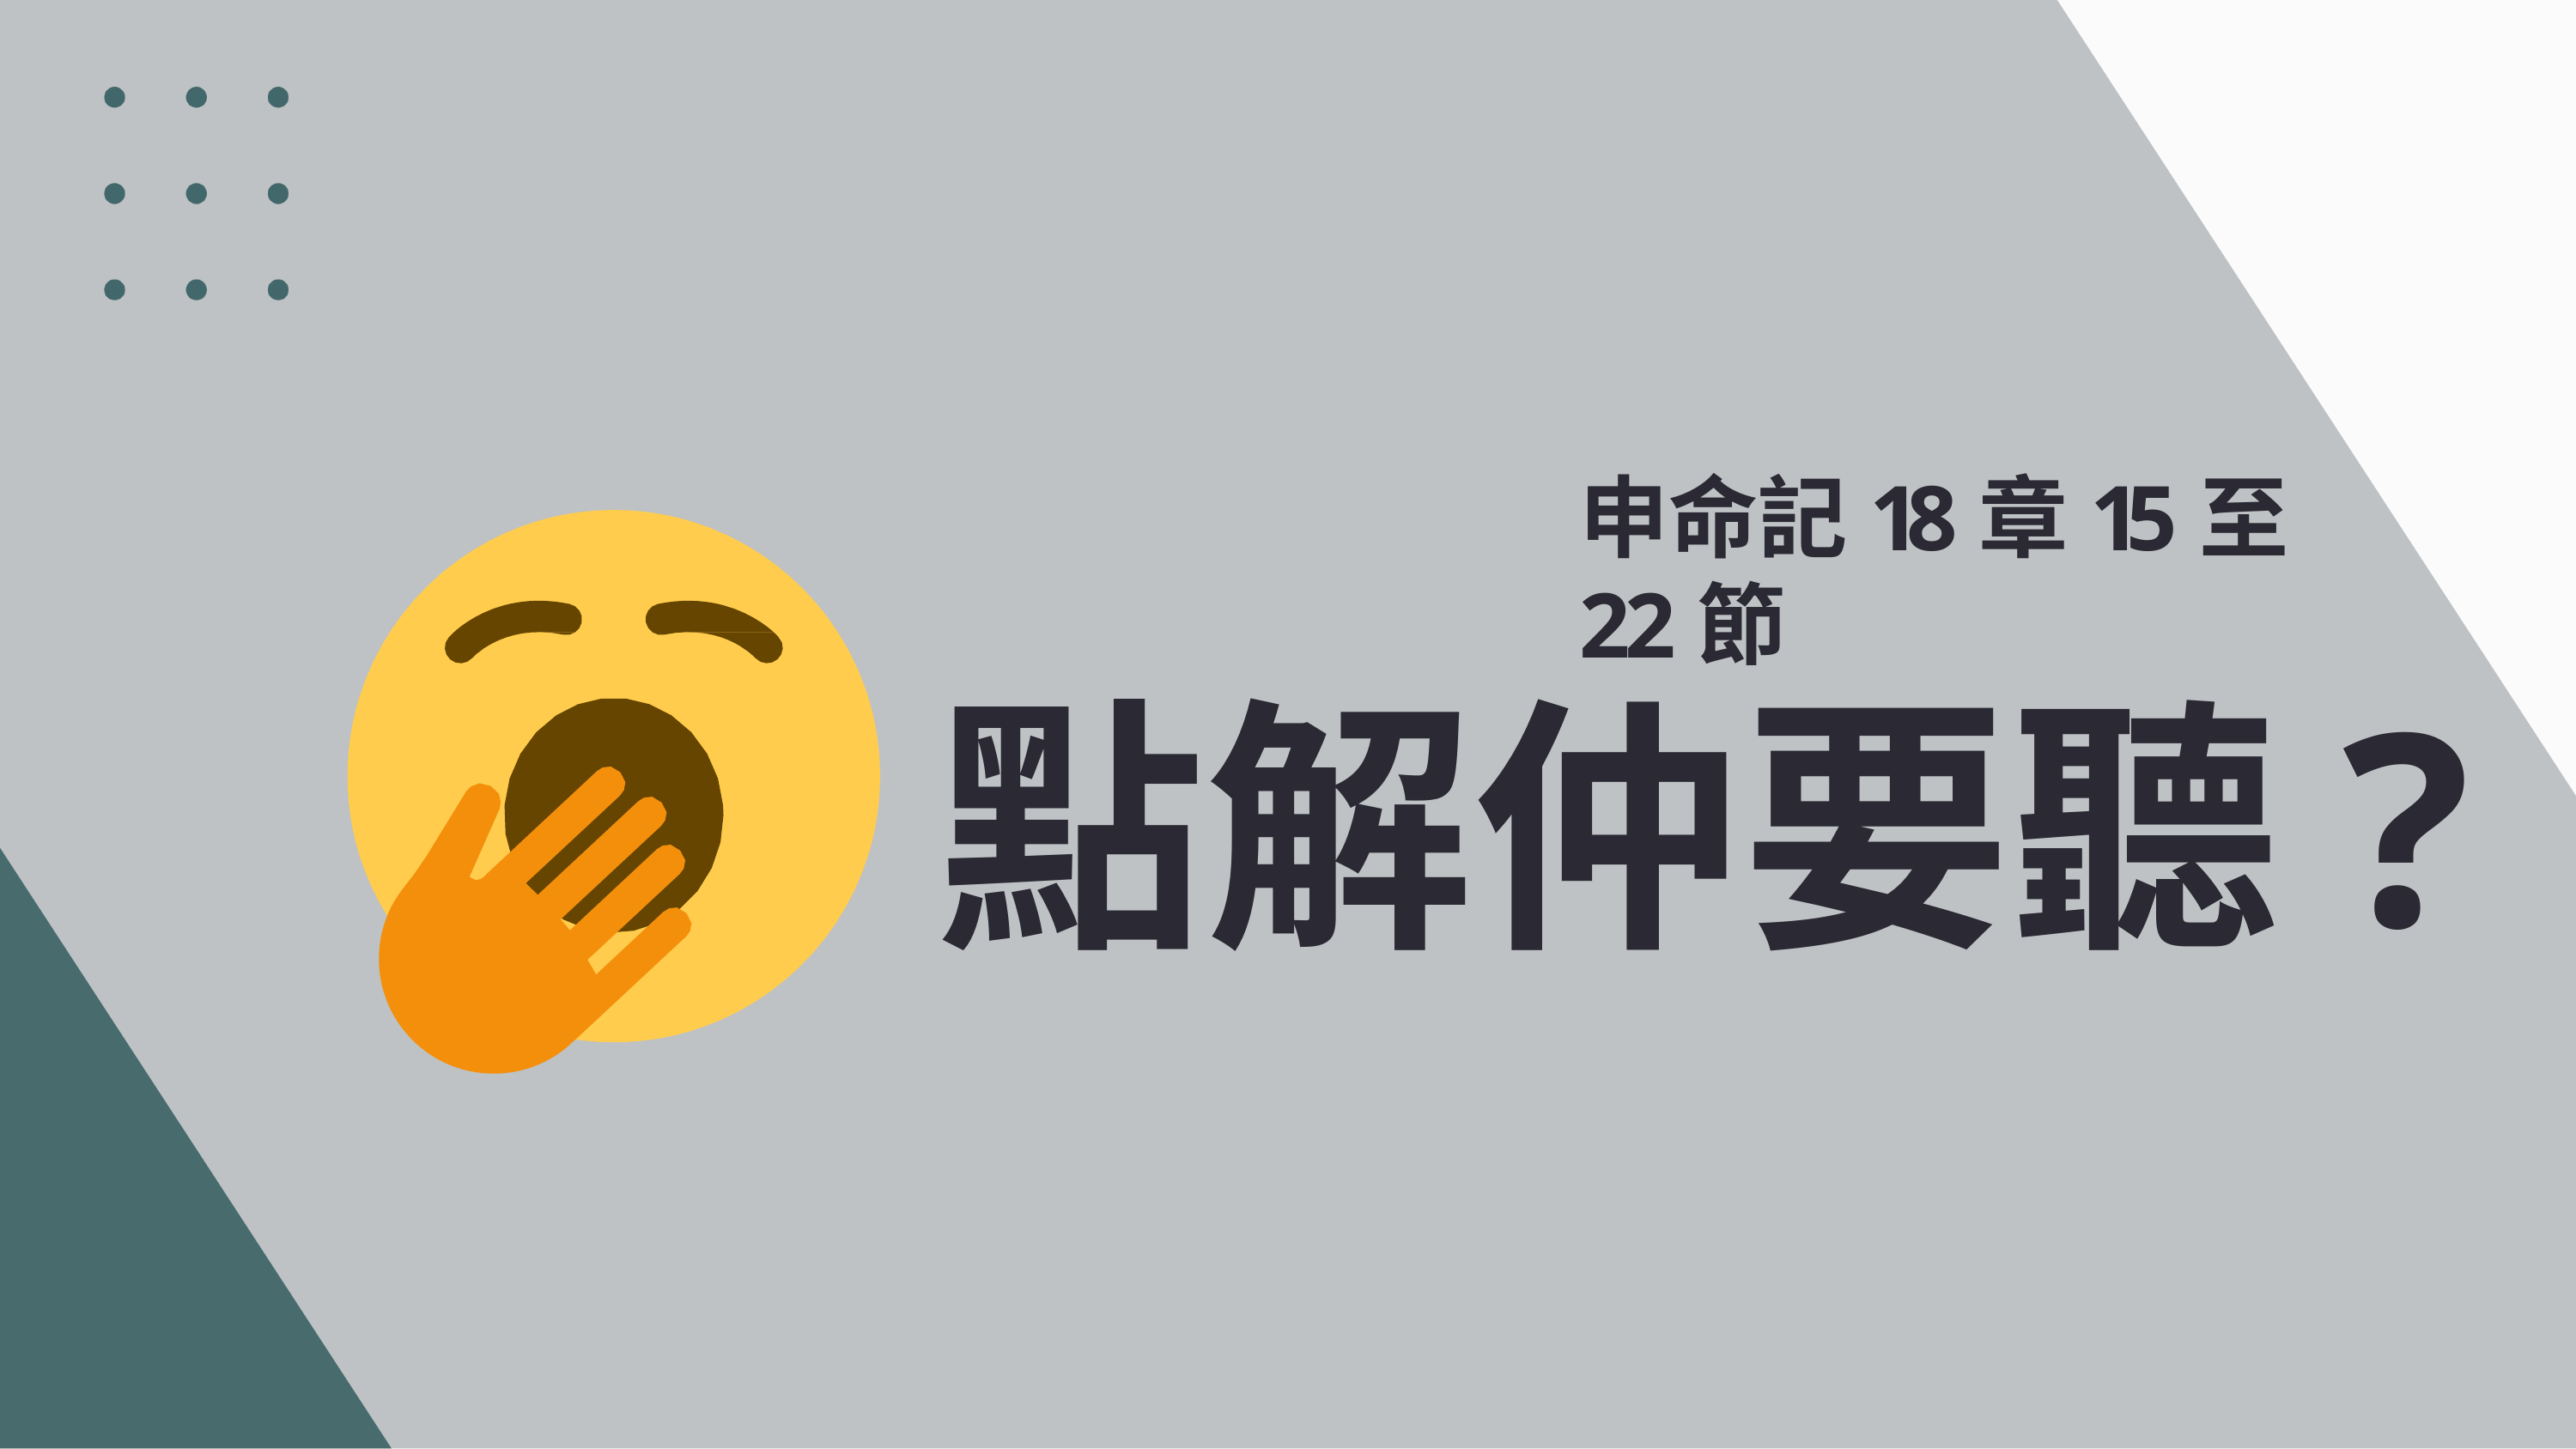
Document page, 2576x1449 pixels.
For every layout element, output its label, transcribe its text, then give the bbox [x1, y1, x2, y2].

picture [97, 87, 289, 307]
title 申命記18章15⾄22節 [1577, 459, 2363, 656]
text_box 點解仲要聽? [935, 656, 2576, 980]
